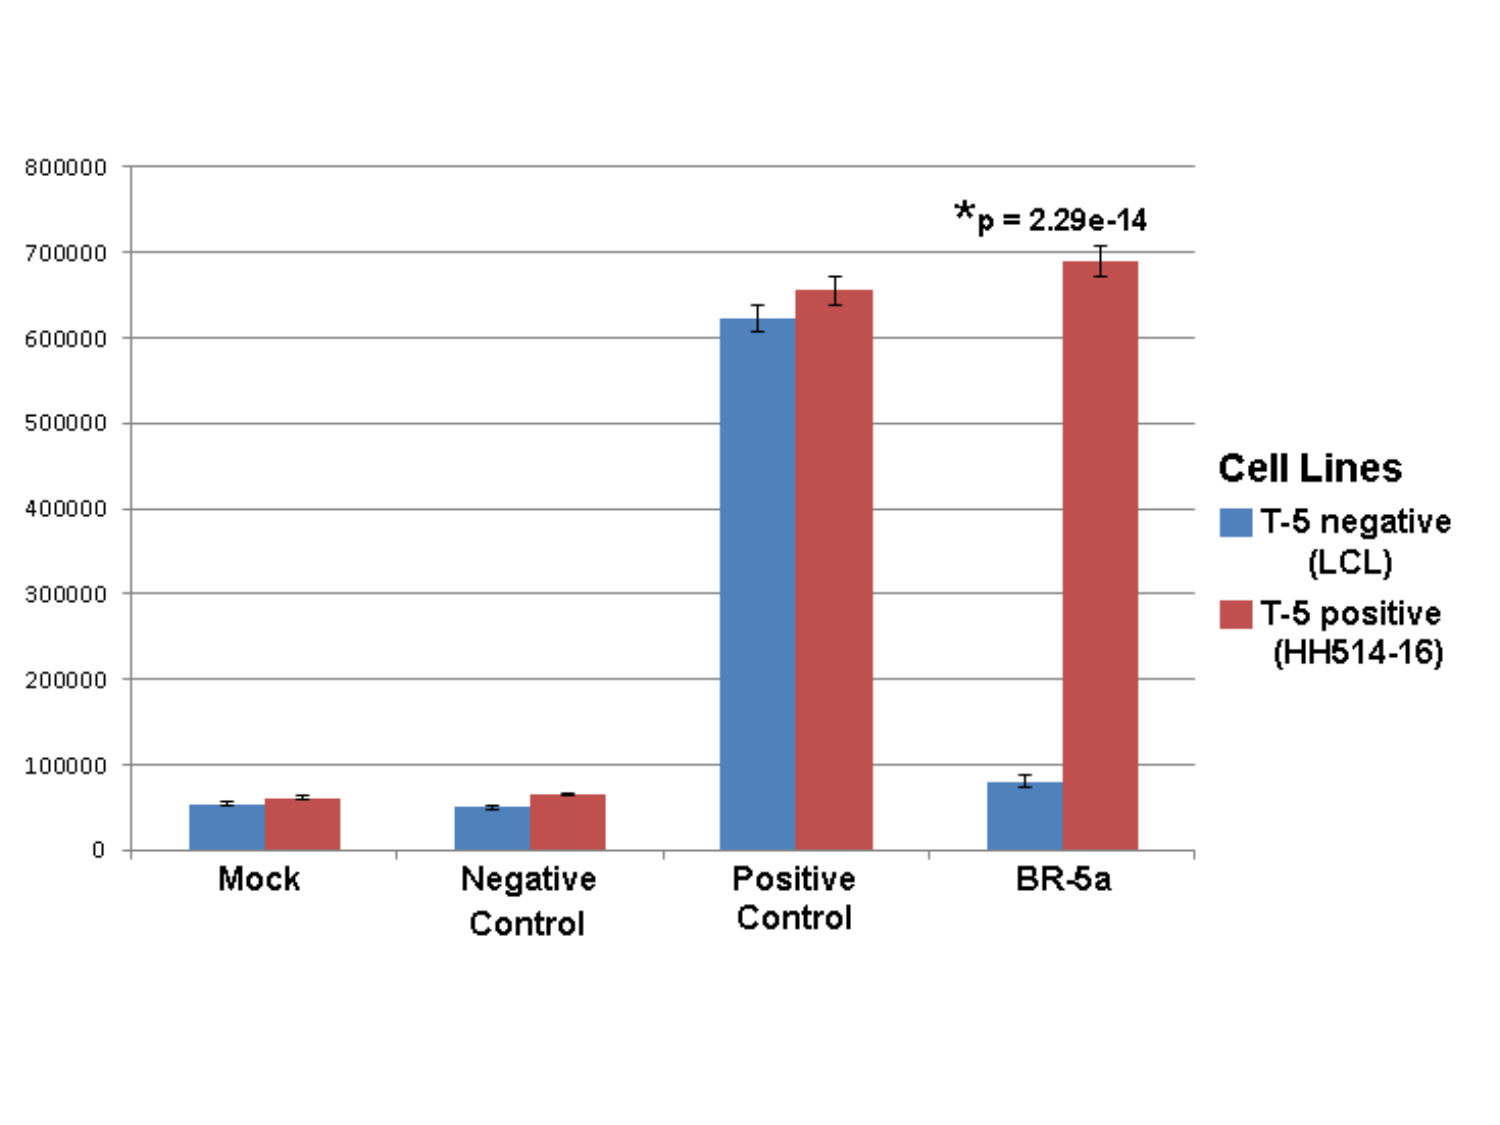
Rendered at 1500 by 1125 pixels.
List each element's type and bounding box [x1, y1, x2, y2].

picture [0, 131, 1500, 991]
